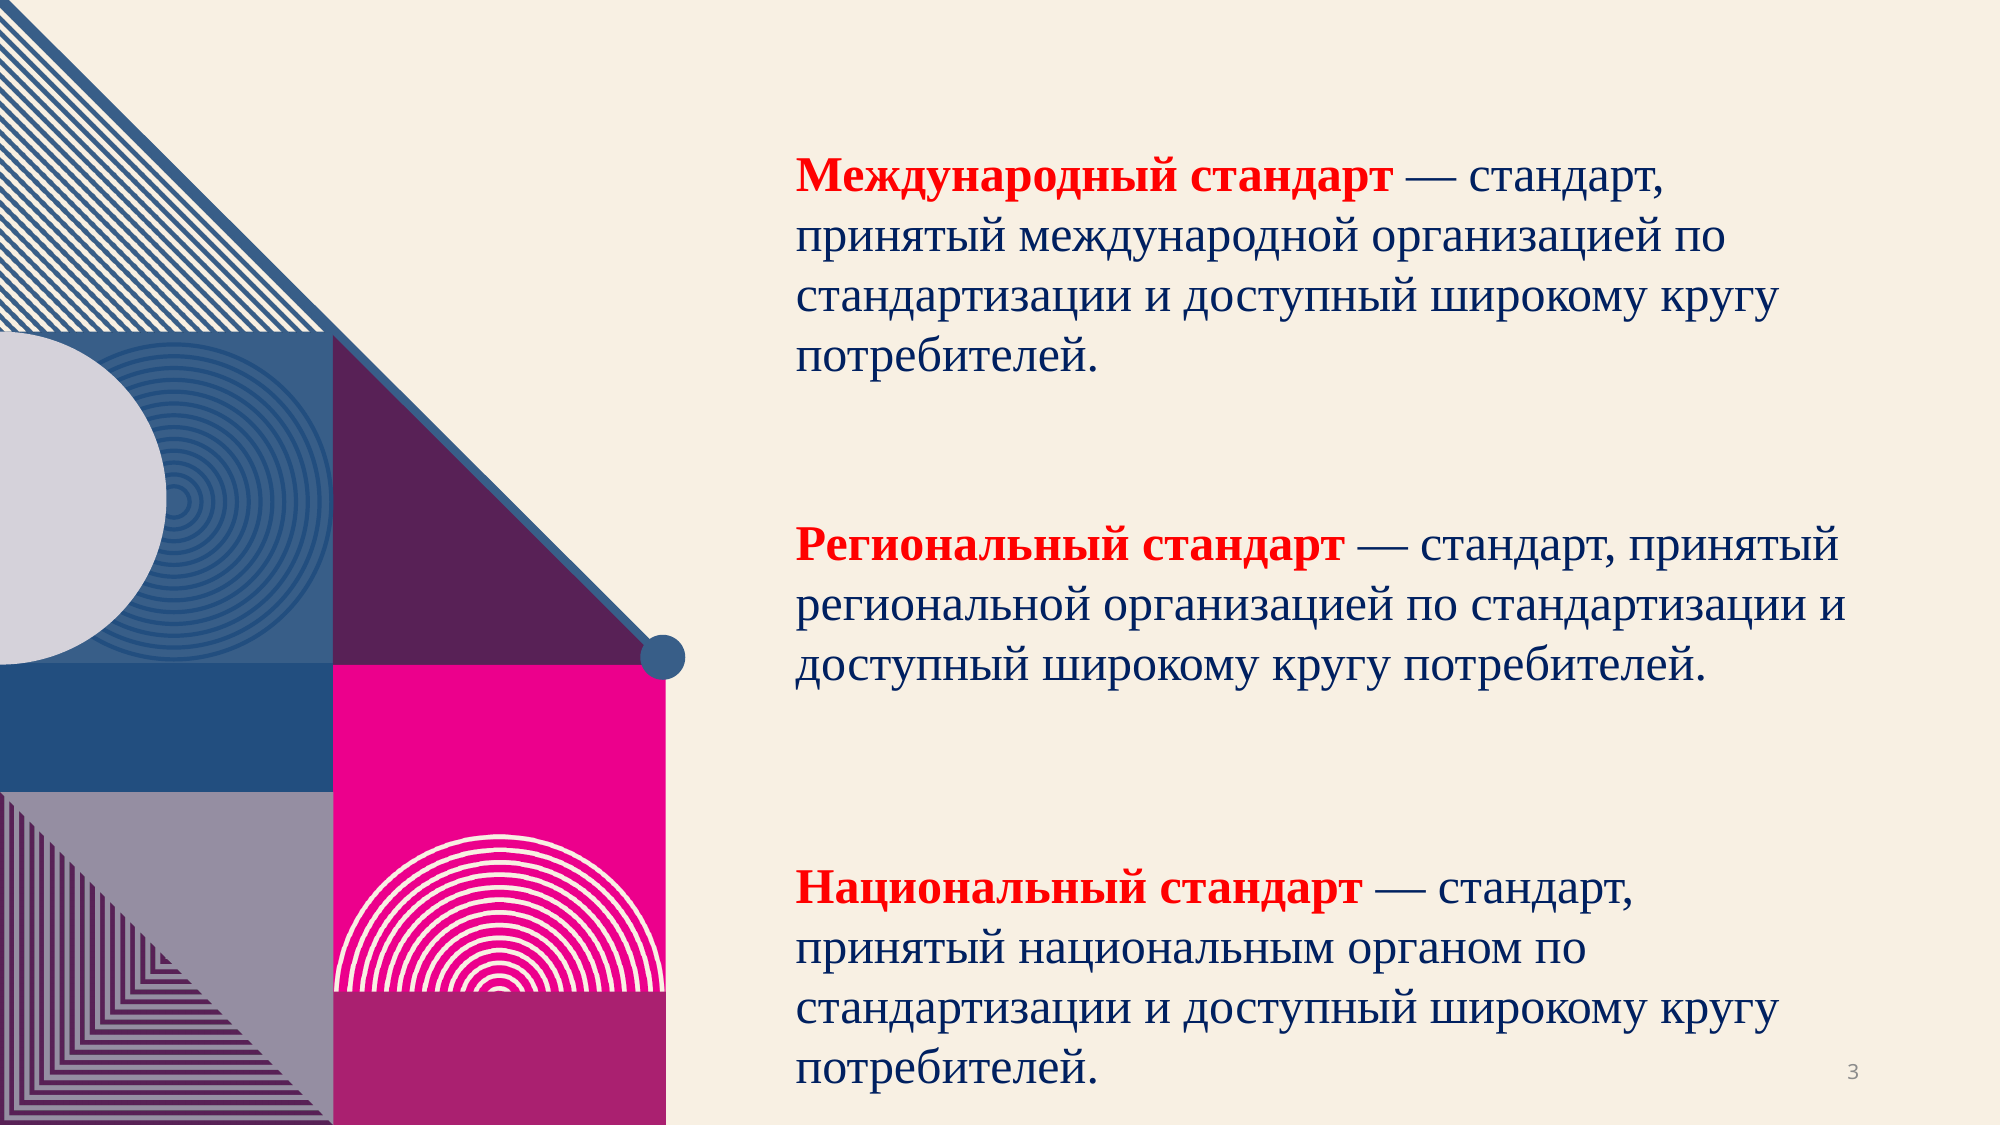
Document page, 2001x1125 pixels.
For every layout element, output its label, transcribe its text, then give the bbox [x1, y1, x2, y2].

picture [0, 792, 333, 1125]
picture [334, 834, 665, 991]
text_box Региональный cтандарт — стандарт, принятый региональной ор­ганизацией по стандартизации и доступный широкому кругу пот­ребителей. [780, 503, 1906, 699]
slide_number 3 [1799, 1042, 1875, 1103]
text_box Национальный стандарт — стандарт, принятый национальным органом по стандартизации и доступный широкому кругу потреби­телей. [780, 845, 1845, 1101]
picture [0, 4, 330, 333]
picture [10, 0, 332, 321]
text_box Международный стандарт — стандарт, принятый международной организацией по стандартизации и доступный широкому кругу пот­ребителей. [781, 134, 1876, 390]
